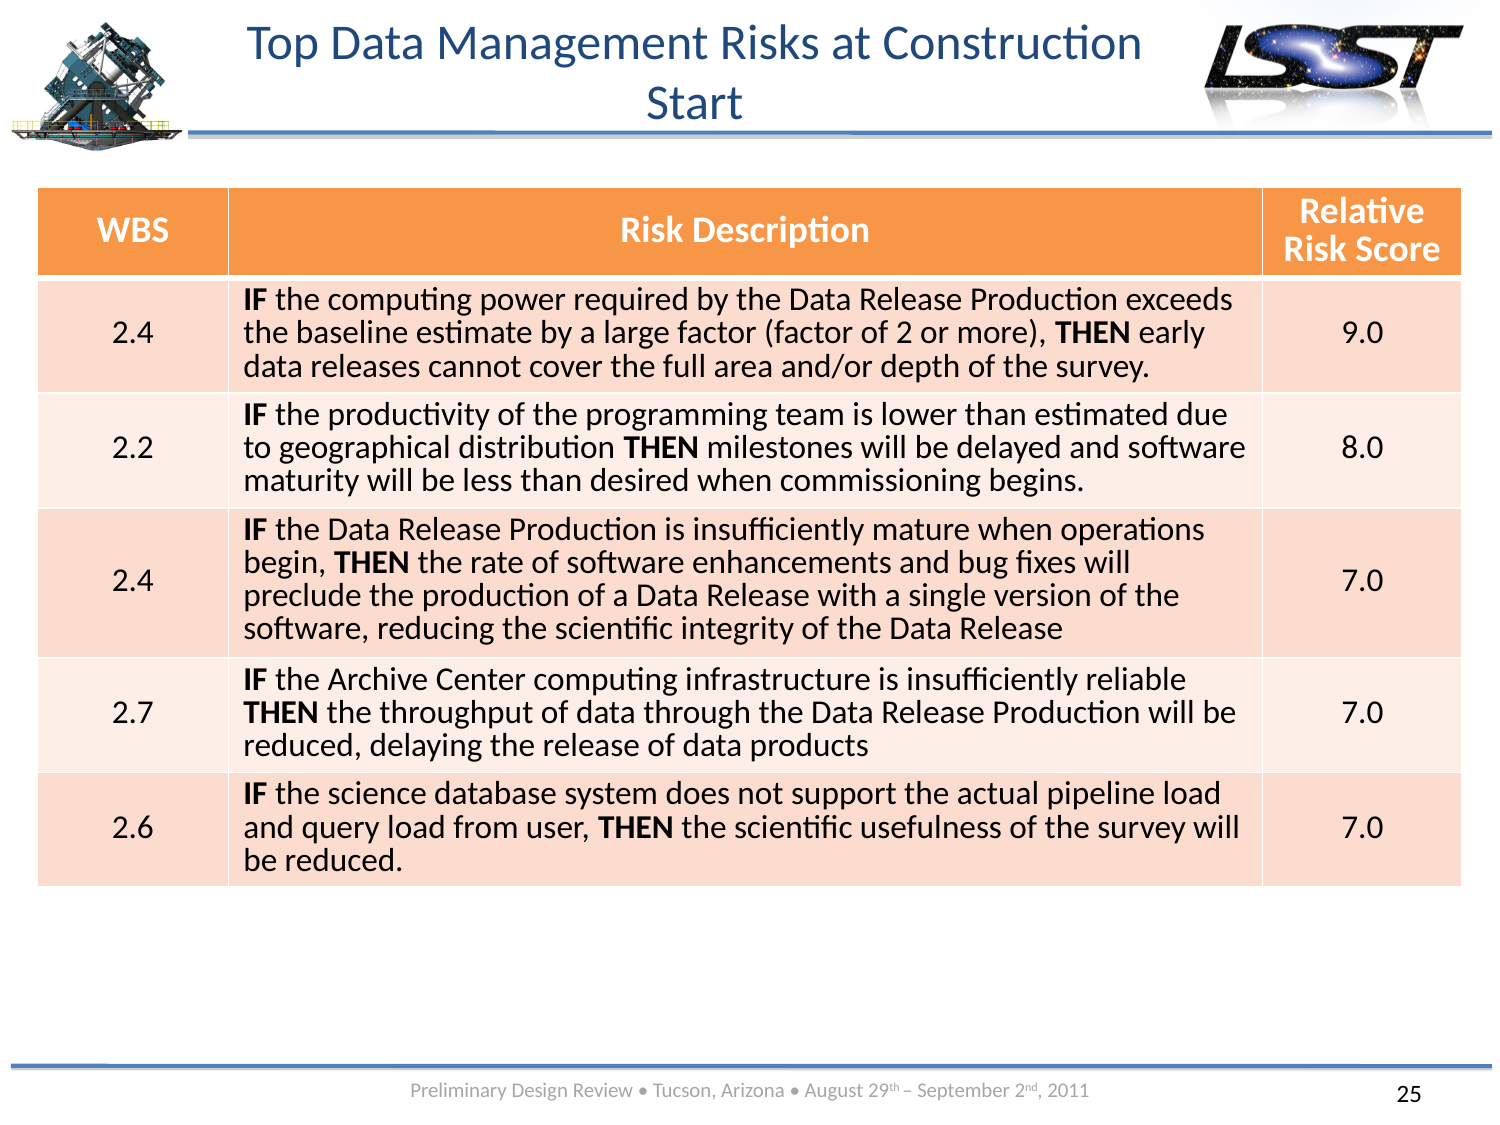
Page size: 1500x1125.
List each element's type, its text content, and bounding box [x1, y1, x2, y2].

table_cell 2.2 [38, 394, 228, 507]
table_cell 9.0 [1263, 281, 1461, 392]
picture [10, 14, 188, 151]
table_cell IF the productivity of the programming team is lower than estimated due to geographical distribution THEN milestones will be delayed and software maturity will be less than desired when commissioning begins. [229, 394, 1262, 507]
table_cell IF the Data Release Production is insufficiently mature when operations begin, THEN the rate of software enhancements and bug fixes will preclude the production of a Data Release with a single version of the software, reducing the scientific integrity of the Data Release [229, 509, 1262, 657]
table_cell IF the computing power required by the Data Release Production exceeds the baseline estimate by a large factor (factor of 2 or more), THEN early data releases cannot cover the full area and/or depth of the survey. [229, 281, 1262, 392]
table_cell 2.4 [38, 509, 228, 657]
table_cell 2.7 [38, 659, 228, 772]
table_cell 7.0 [1263, 509, 1461, 657]
table_cell IF the Archive Center computing infrastructure is insufficiently reliable THEN the throughput of data through the Data Release Production will be reduced, delaying the release of data products [229, 659, 1262, 772]
table_header Relative Risk Score [1263, 188, 1461, 275]
table_cell 7.0 [1263, 773, 1461, 886]
title Top Data Management Risks at Construction Start [186, 23, 1203, 116]
table_cell 2.6 [38, 773, 228, 886]
table_cell 7.0 [1263, 659, 1461, 772]
table_header Risk Description [229, 188, 1262, 275]
table_cell 2.4 [38, 281, 228, 392]
picture [1166, 0, 1492, 184]
table_cell 8.0 [1263, 394, 1461, 507]
table_header WBS [38, 188, 228, 275]
table_cell IF the science database system does not support the actual pipeline load and query load from user, THEN the scientific usefulness of the survey will be reduced. [229, 773, 1262, 886]
